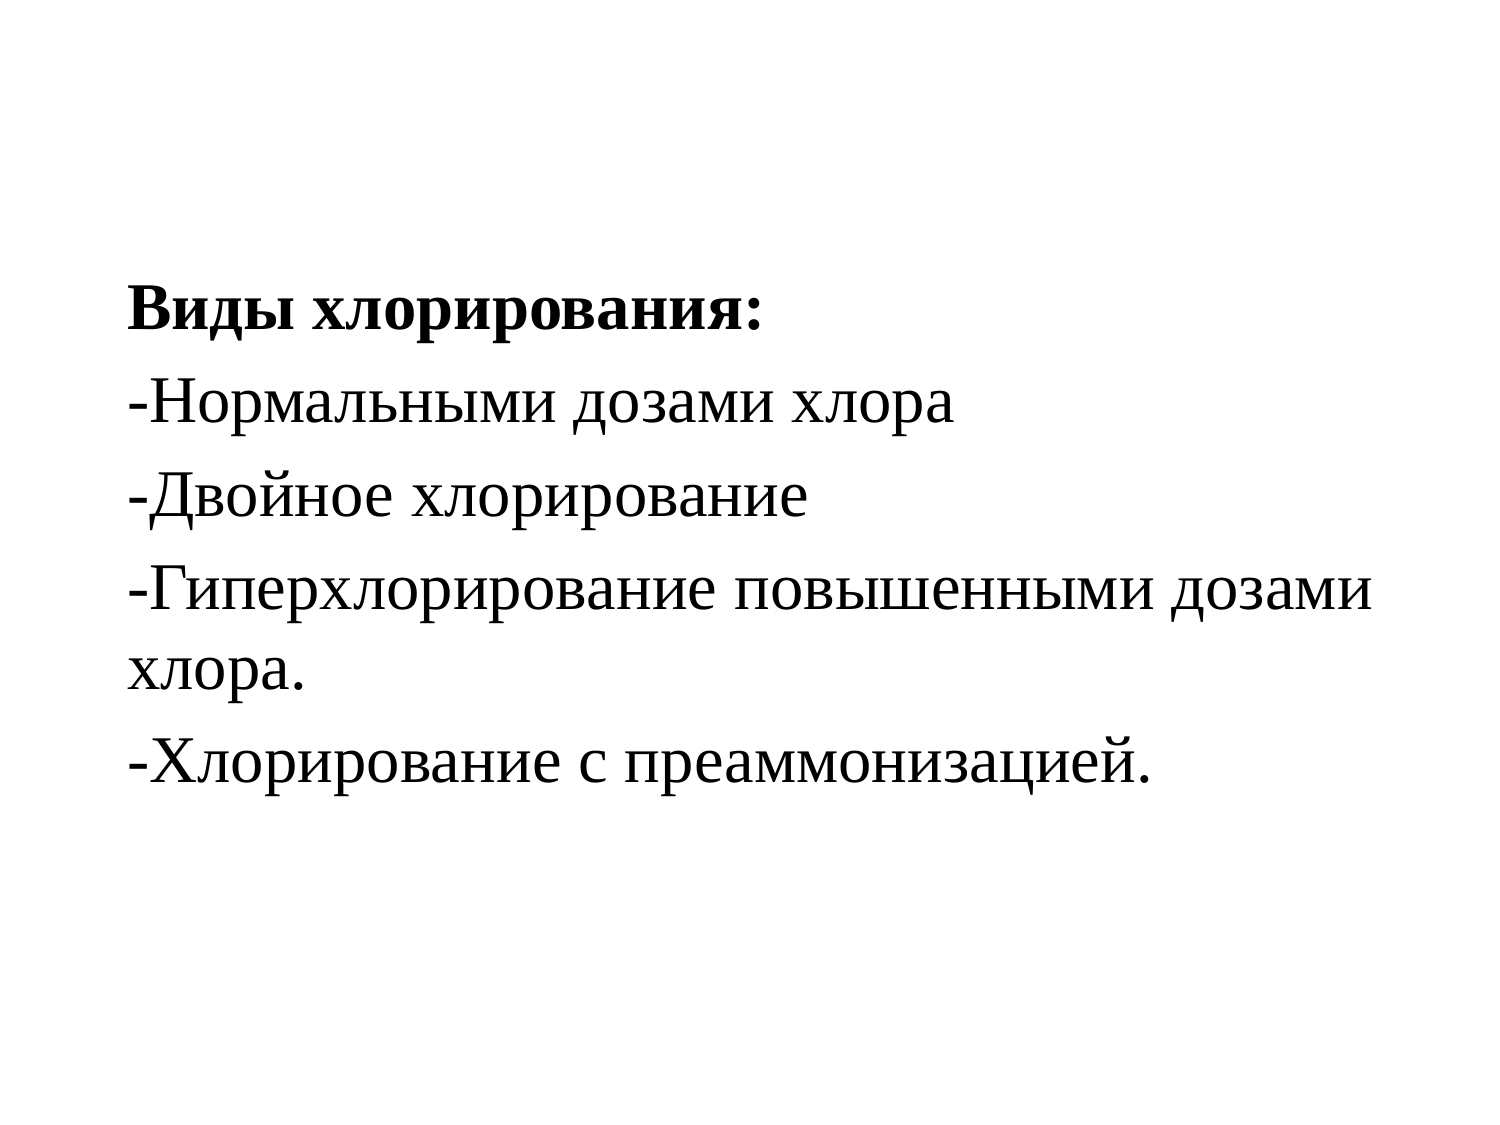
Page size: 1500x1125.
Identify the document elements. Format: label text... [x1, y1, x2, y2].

list Виды хлорирования: -Нормальными дозами хлора -Двойное хлорирование -Гиперхлорирование повышенными дозами хлора. -Хлорирование с преаммонизацией. [112, 255, 1463, 998]
